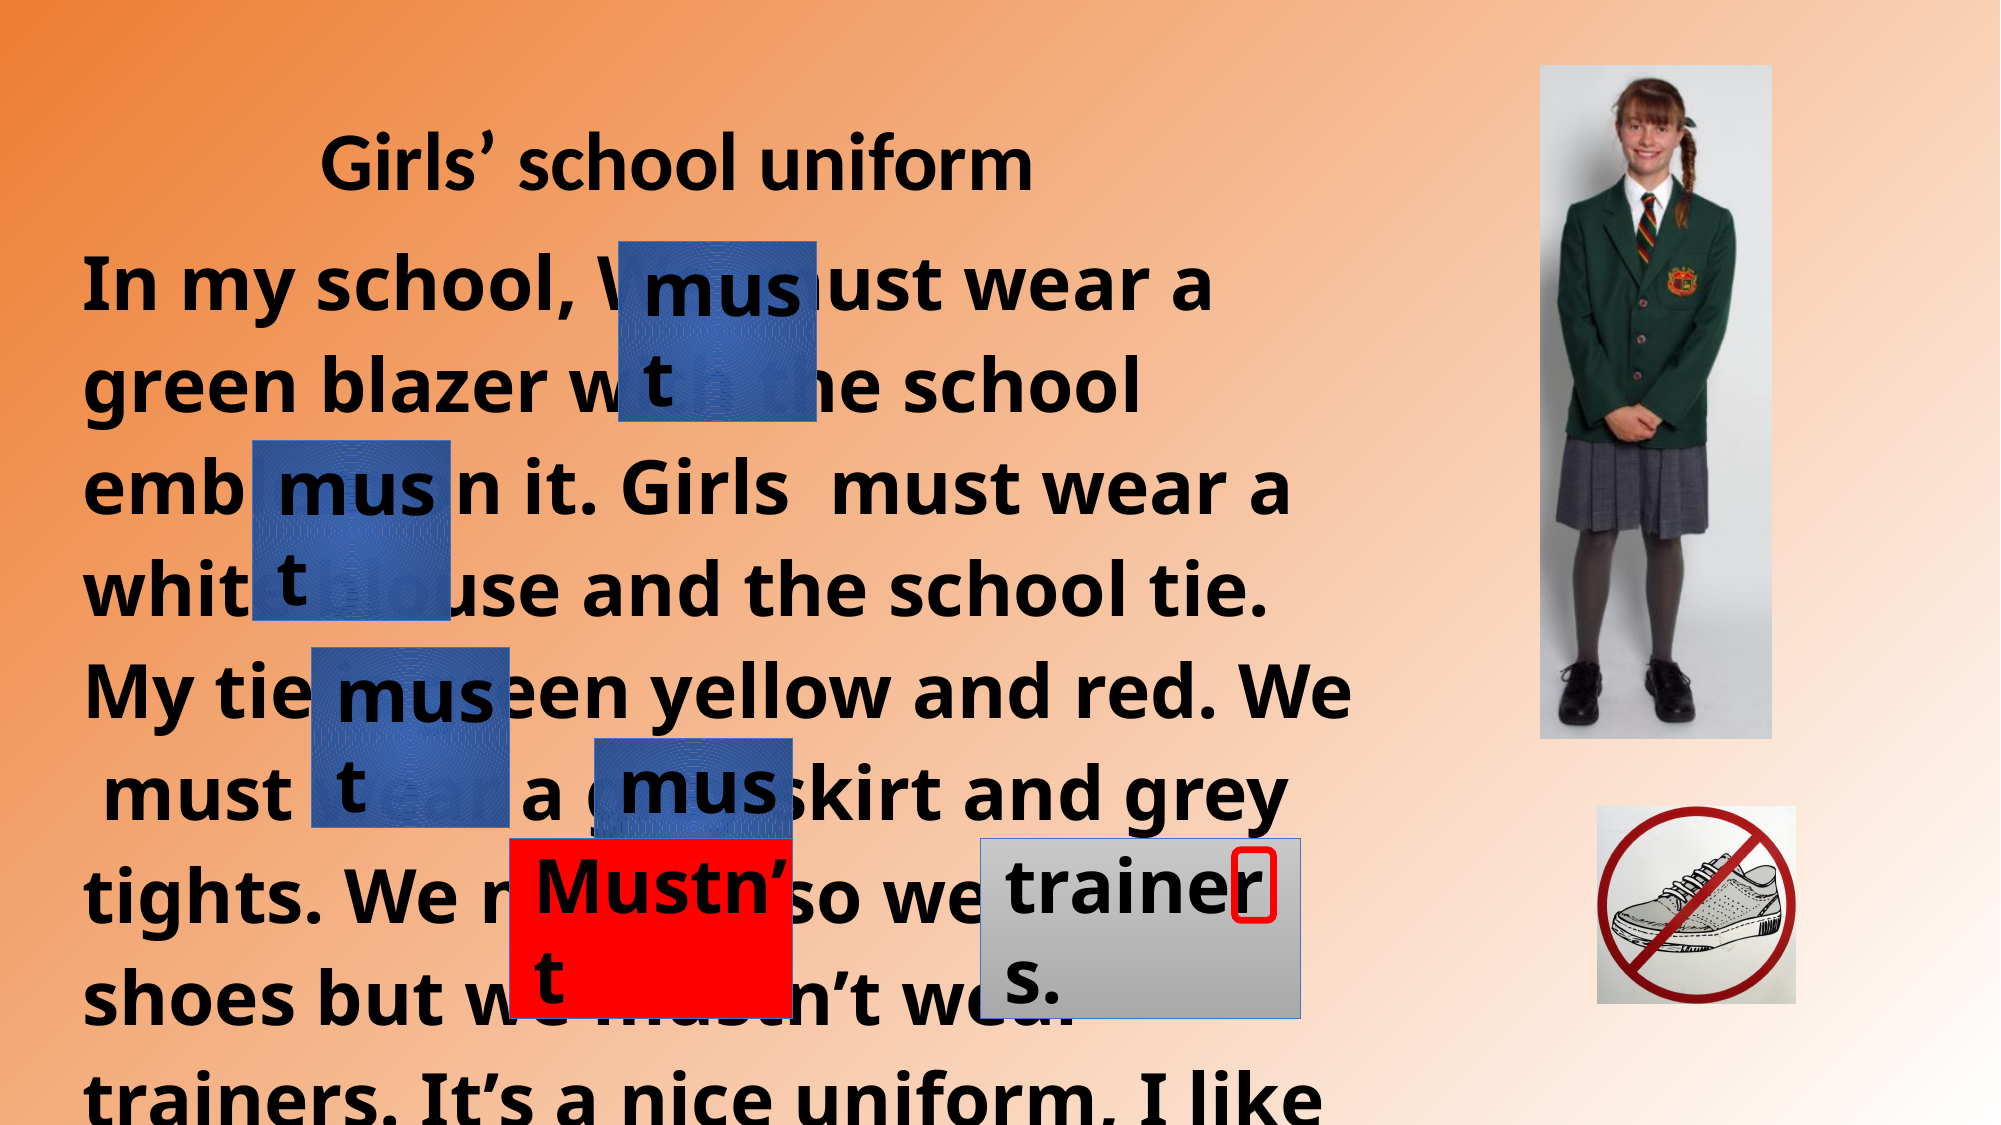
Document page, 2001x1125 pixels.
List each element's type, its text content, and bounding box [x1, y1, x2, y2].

picture [1597, 806, 1796, 1004]
text_box must [252, 440, 451, 621]
text_box Girls’ school uniform [305, 99, 1082, 215]
text_box must [594, 738, 793, 838]
text_box In my school, We must wear a green blazer with the school emblem on it. Girls must wear a white blouse and the school tie. My tie is green yellow and red. We must wear a grey skirt and grey tights. We must also wear black shoes but we mustn’t wear trainers. It’s a nice uniform, I like it! [67, 215, 1382, 1125]
text_box must [618, 241, 817, 422]
text_box must [311, 647, 510, 828]
text_box Mustn’t [509, 838, 793, 1019]
text_box [1233, 848, 1275, 922]
text_box trainers. [980, 838, 1301, 1019]
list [1540, 65, 1772, 739]
